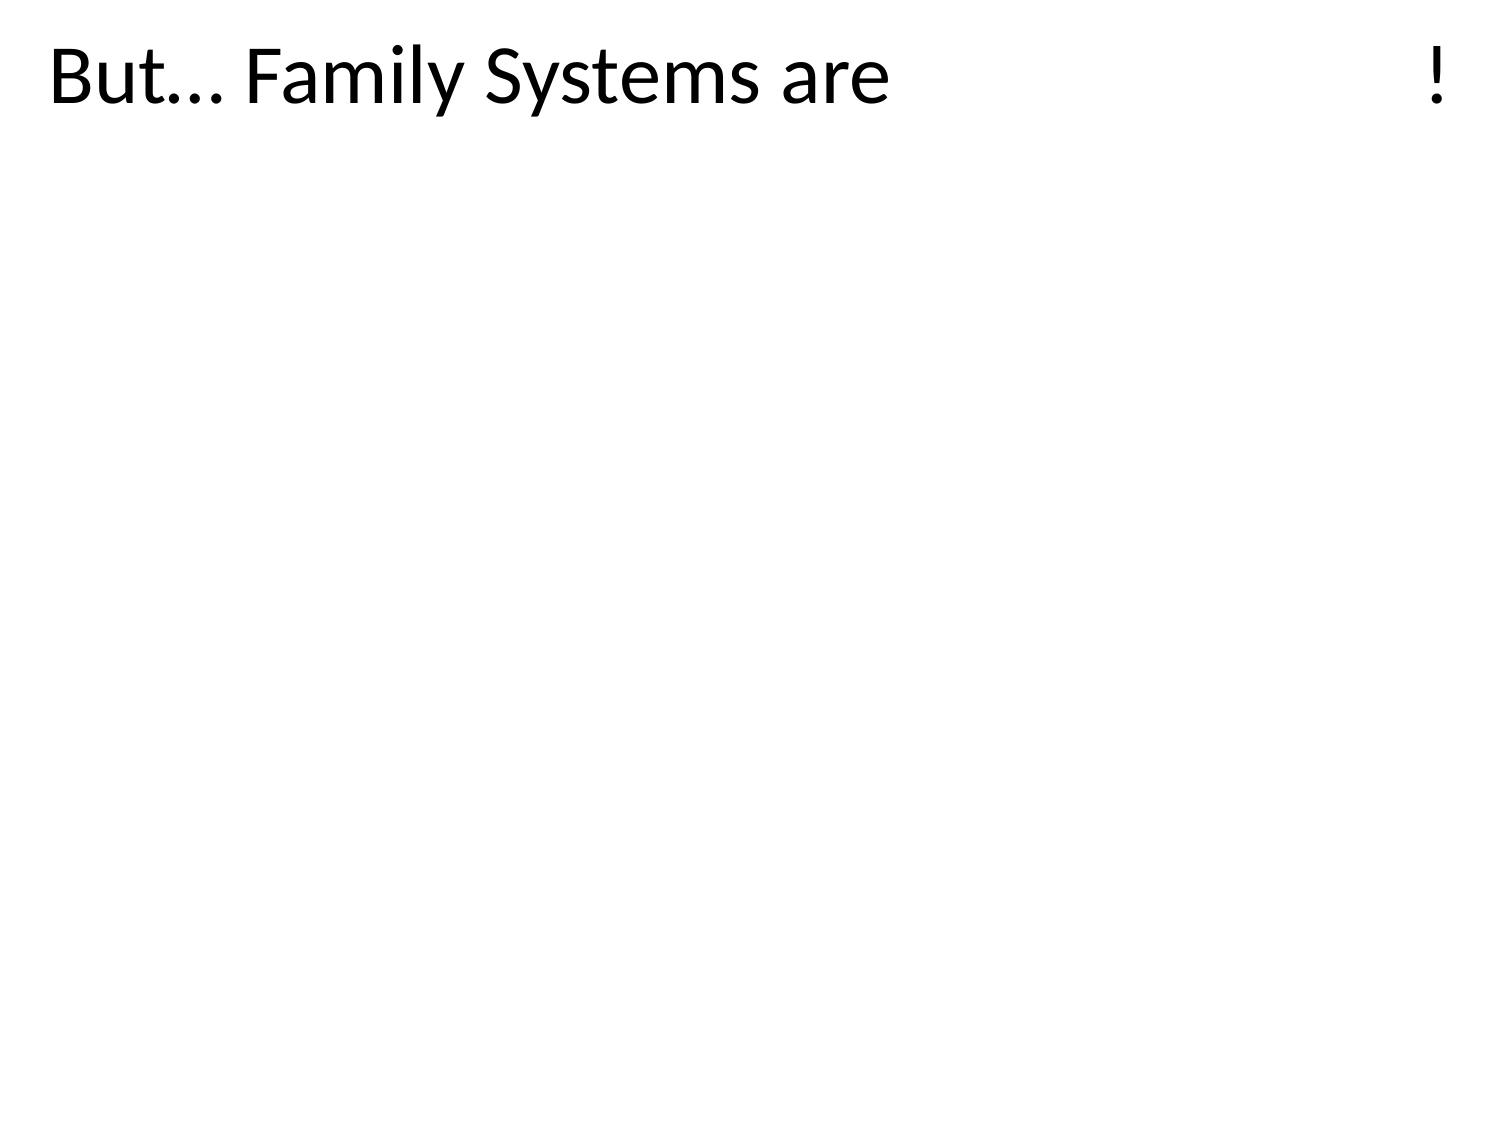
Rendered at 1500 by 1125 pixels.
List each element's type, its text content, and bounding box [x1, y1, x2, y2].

title But… Family Systems are ! [0, 0, 1500, 140]
